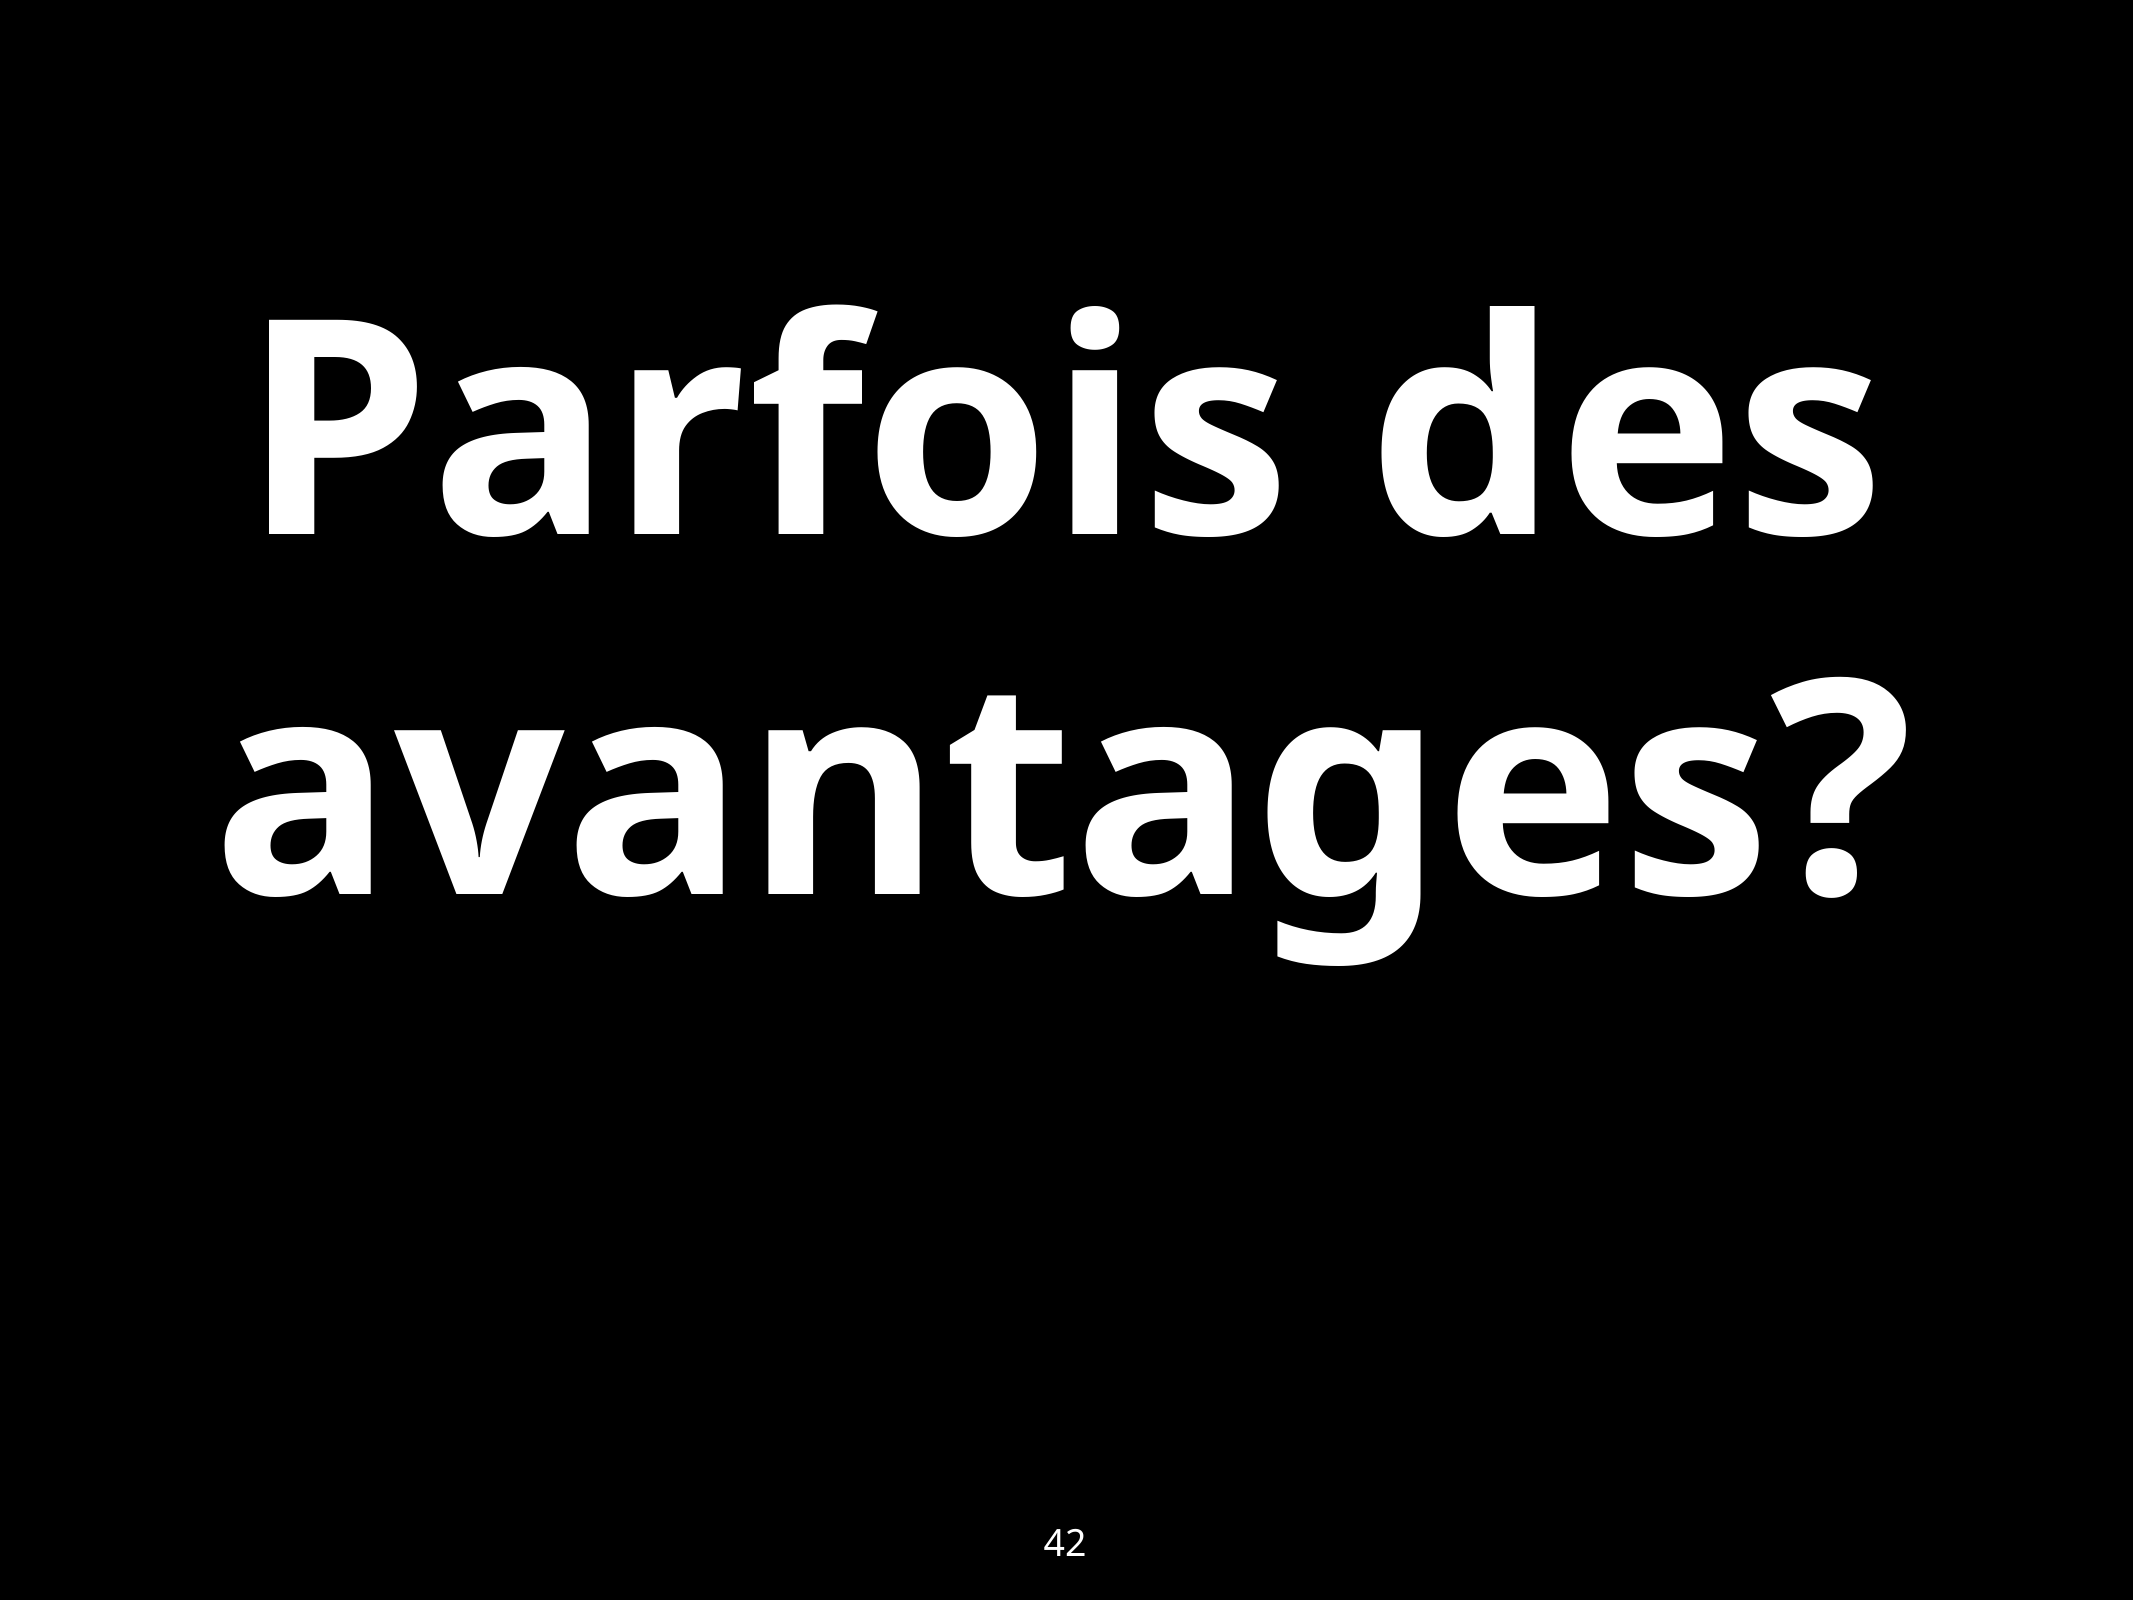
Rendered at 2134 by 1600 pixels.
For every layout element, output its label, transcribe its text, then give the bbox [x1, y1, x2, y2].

title Parfois des avantages? [0, 0, 2128, 1330]
text_box 42 [1027, 1518, 1103, 1580]
